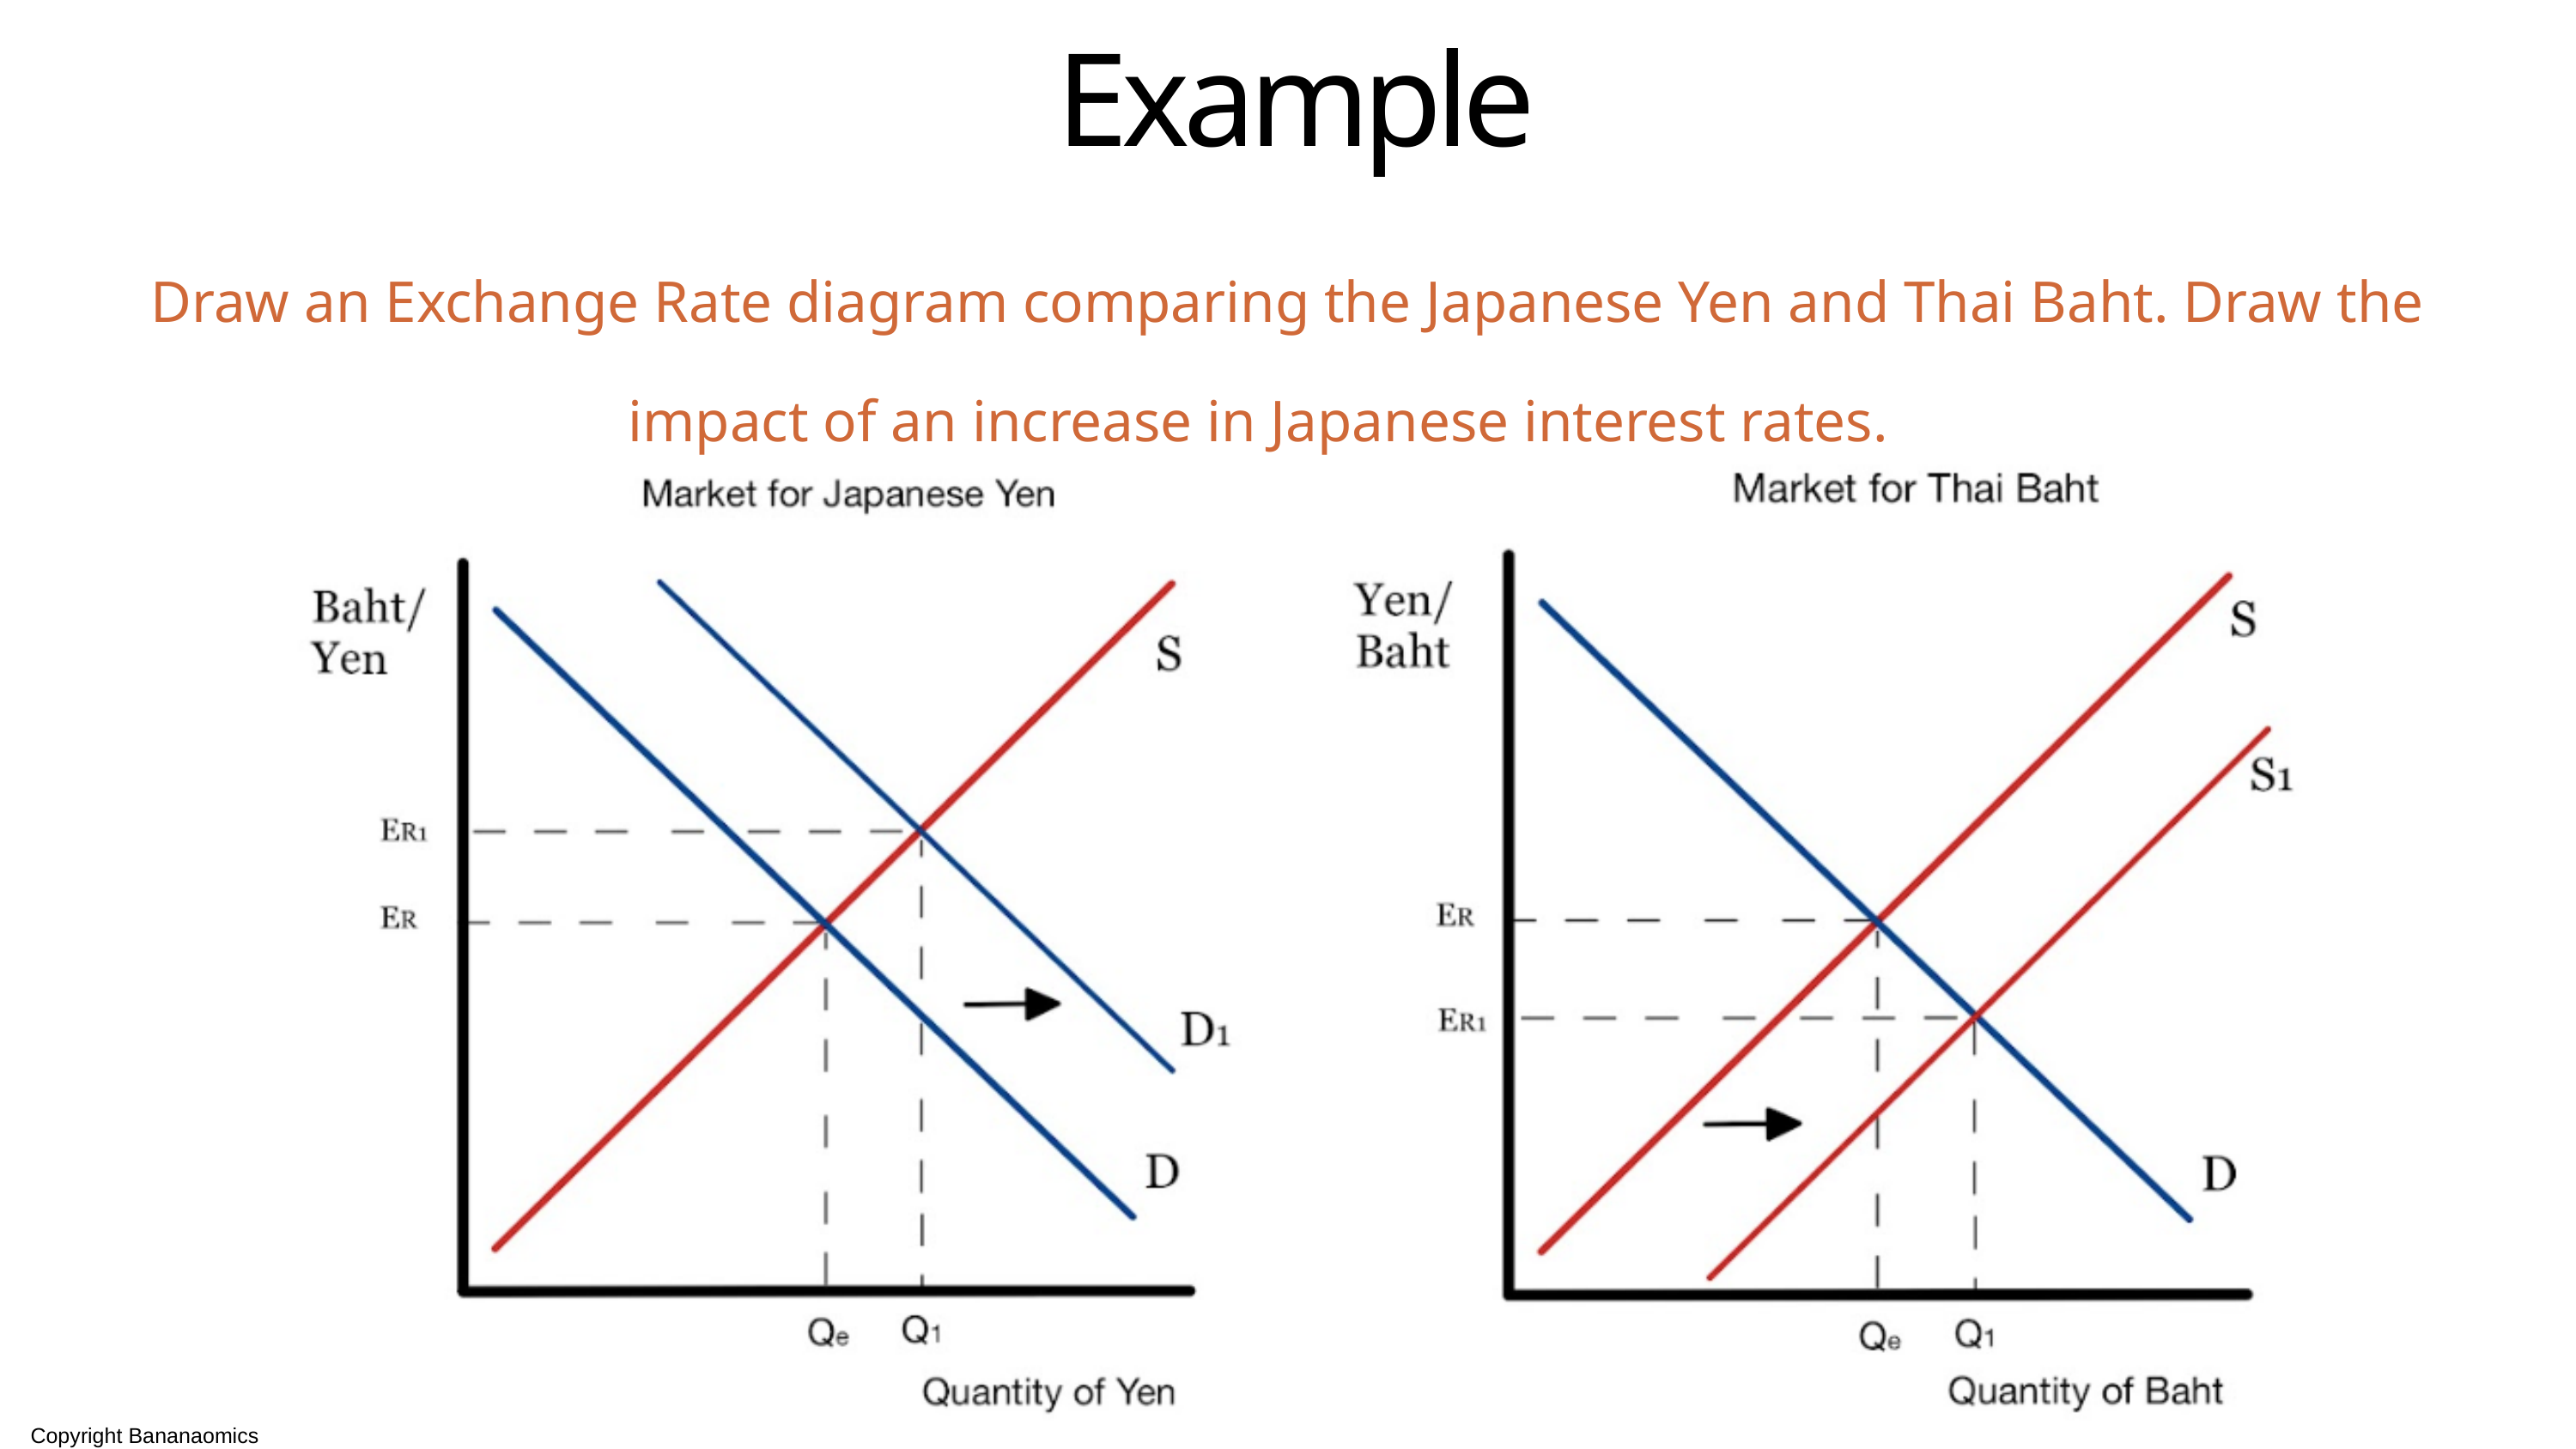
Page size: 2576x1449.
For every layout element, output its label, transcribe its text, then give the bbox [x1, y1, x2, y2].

text_box Draw an Exchange Rate diagram comparing the Japanese Yen and Thai Baht. Draw the impact of an increase in Japanese interest rates. [127, 214, 2449, 453]
text_box Copyright Bananaomics [0, 1417, 553, 1448]
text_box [144, 31, 2448, 258]
picture [274, 445, 2302, 1424]
